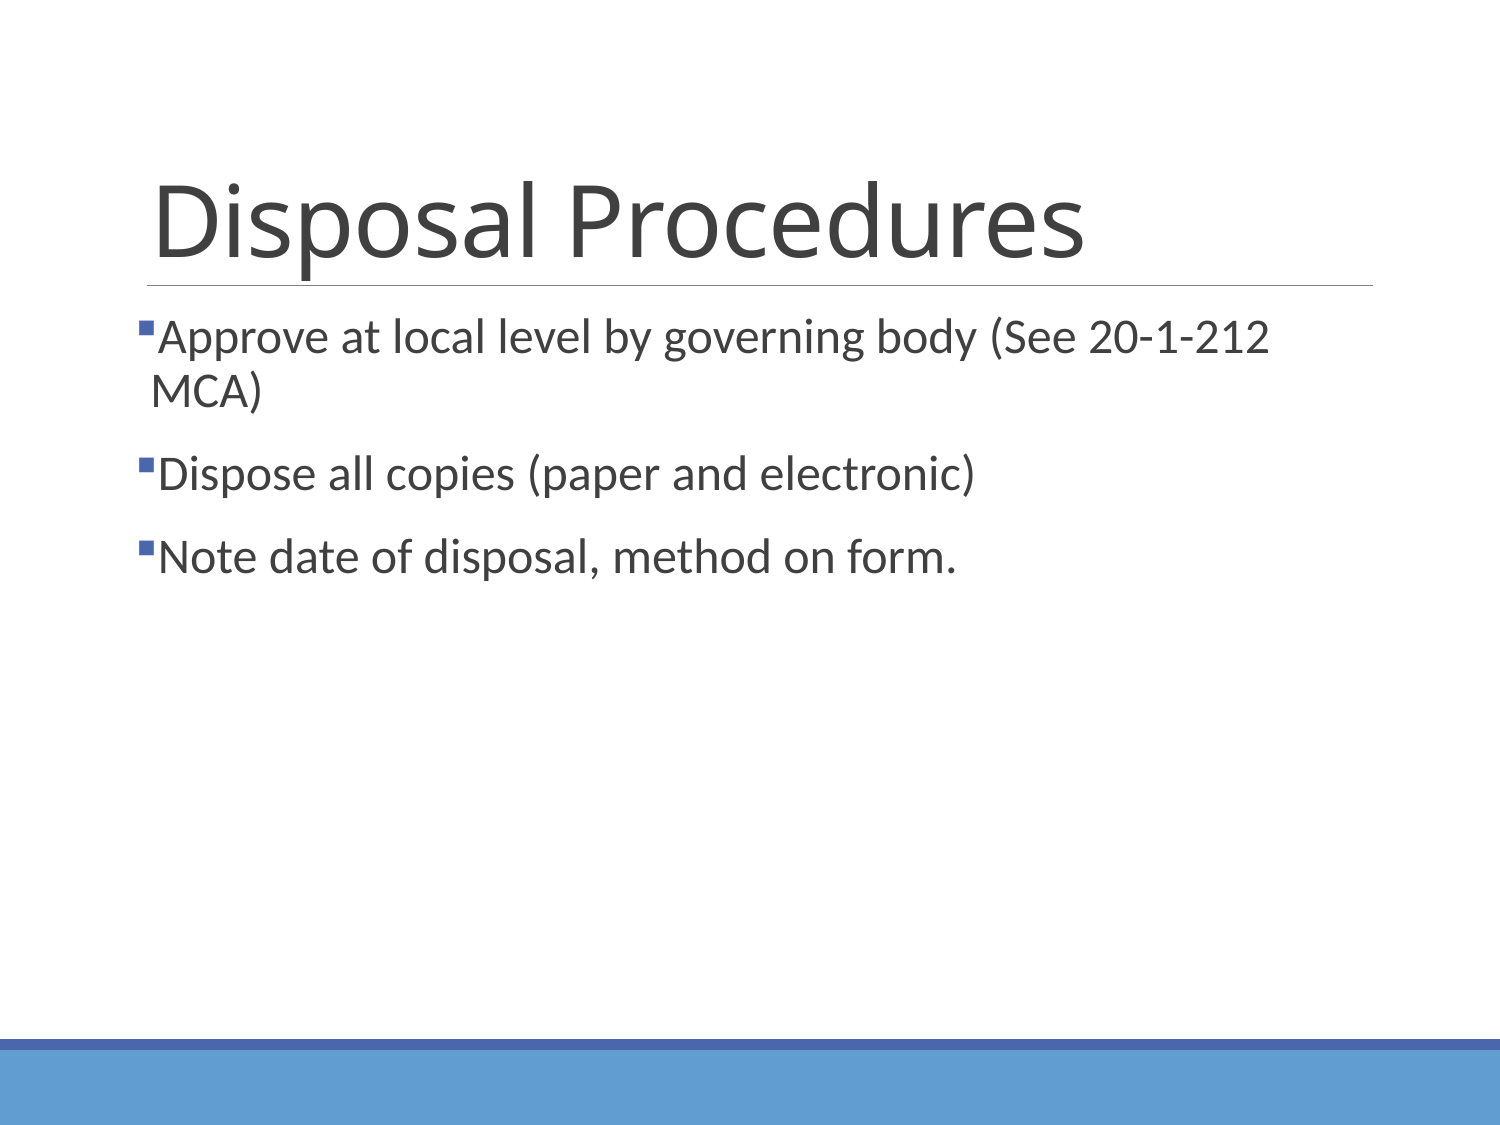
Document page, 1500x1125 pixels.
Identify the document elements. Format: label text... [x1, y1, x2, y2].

list Approve at local level by governing body (See 20-1-212 MCA) Dispose all copies (paper and electronic) Note date of disposal, method on form. [135, 302, 1373, 963]
title Disposal Procedures [135, 47, 1373, 285]
